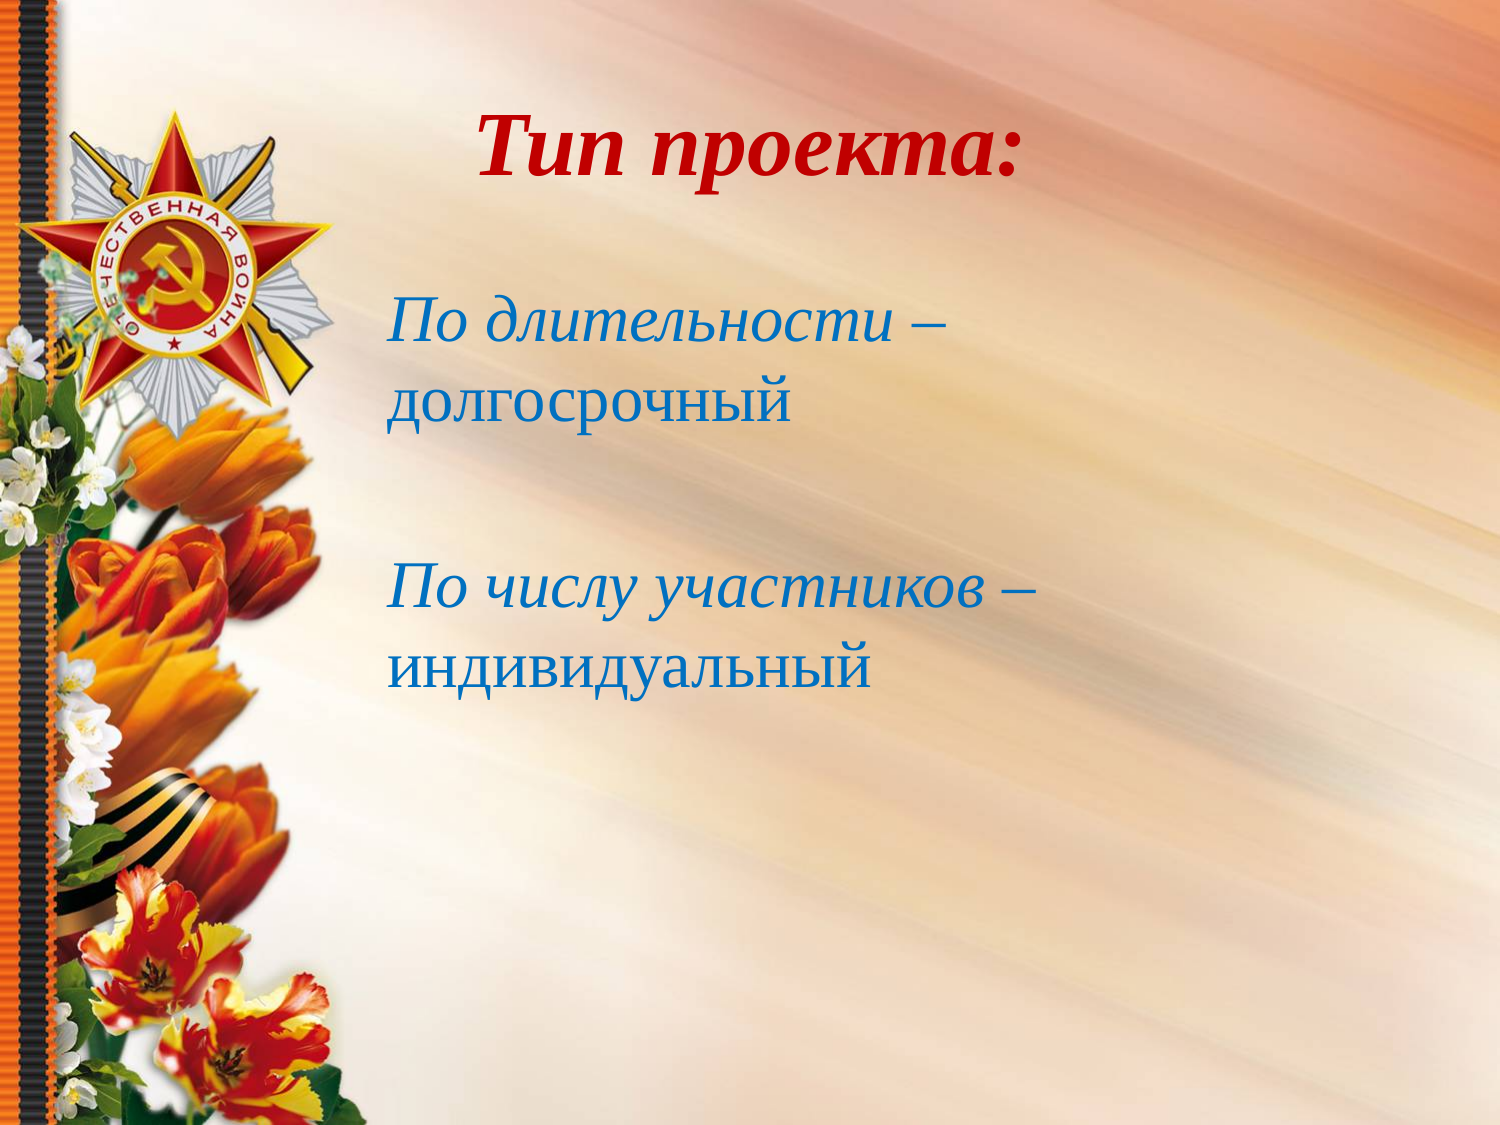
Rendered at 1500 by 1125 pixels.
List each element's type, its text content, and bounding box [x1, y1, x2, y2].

list По длительности – долгосрочный По числу участников – индивидуальный [371, 266, 1365, 1010]
picture [0, 0, 1500, 1125]
title Тип проекта: [74, 44, 1426, 233]
